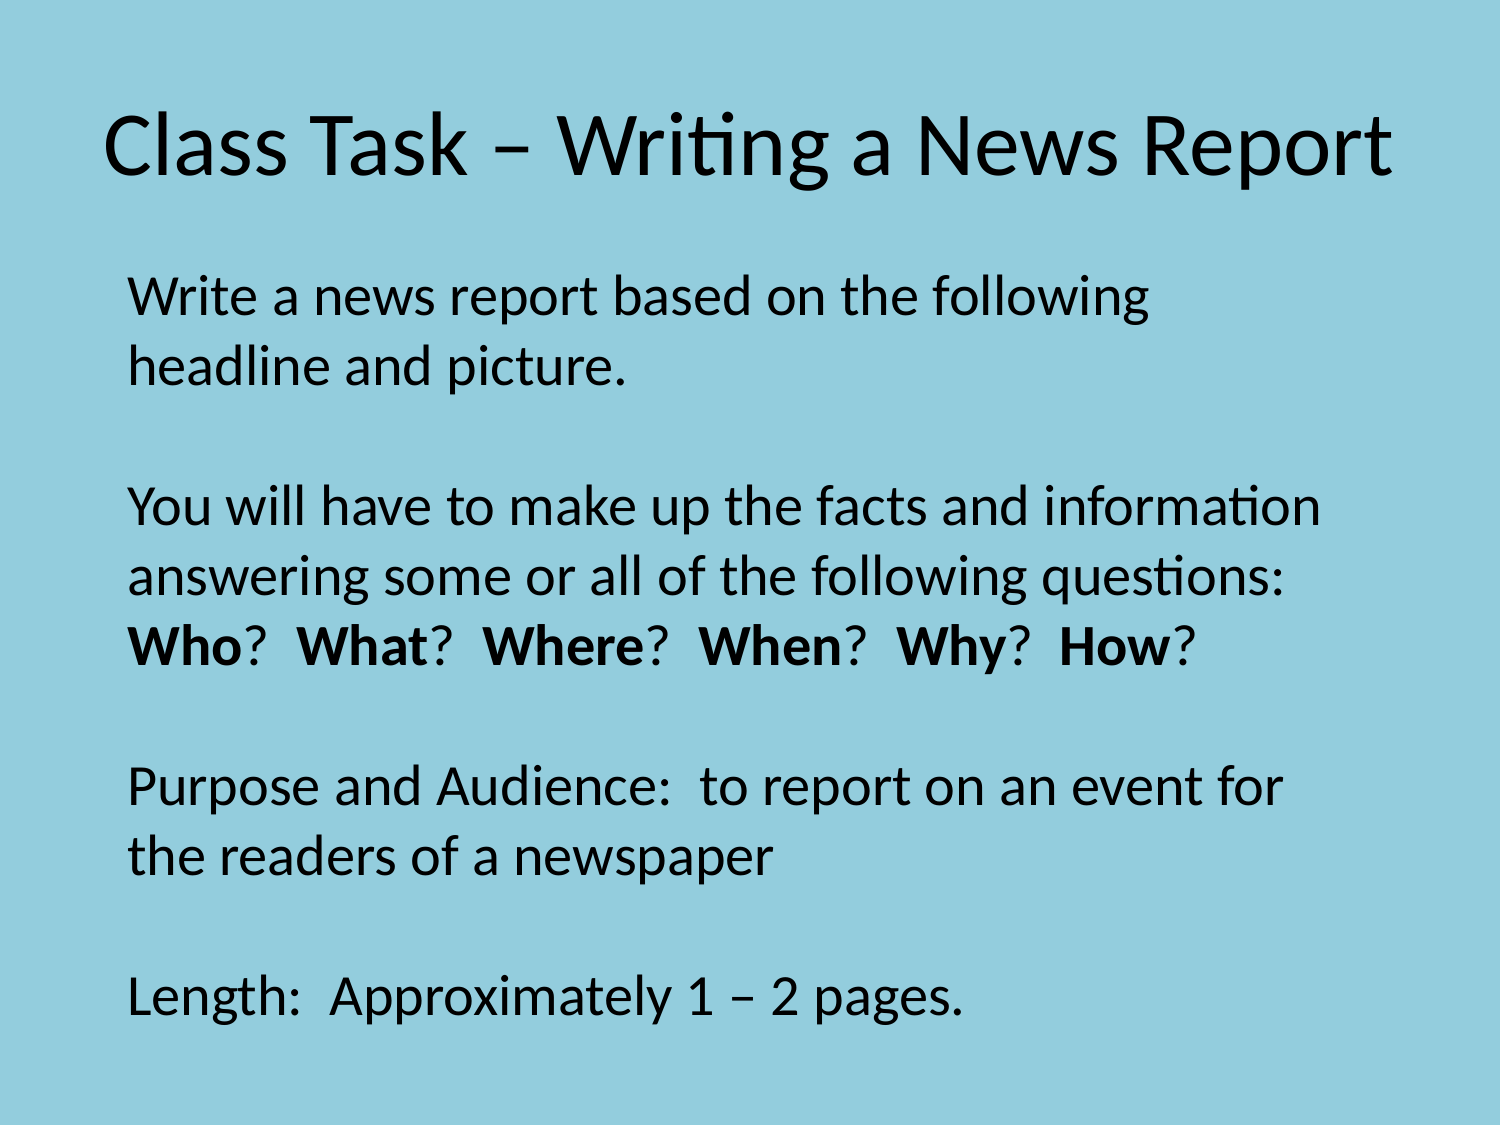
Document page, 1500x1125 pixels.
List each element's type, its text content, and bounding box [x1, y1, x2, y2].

title Class Task – Writing a News Report [75, 45, 1425, 233]
text_box Write a news report based on the following headline and picture. You will have to make up the facts and information answering some or all of the following questions: Who? What? Where? When? Why? How? Purpose and Audience: to report on an event for the readers of a newspaper Length: Approximately 1 – 2 pages. [112, 249, 1388, 1035]
